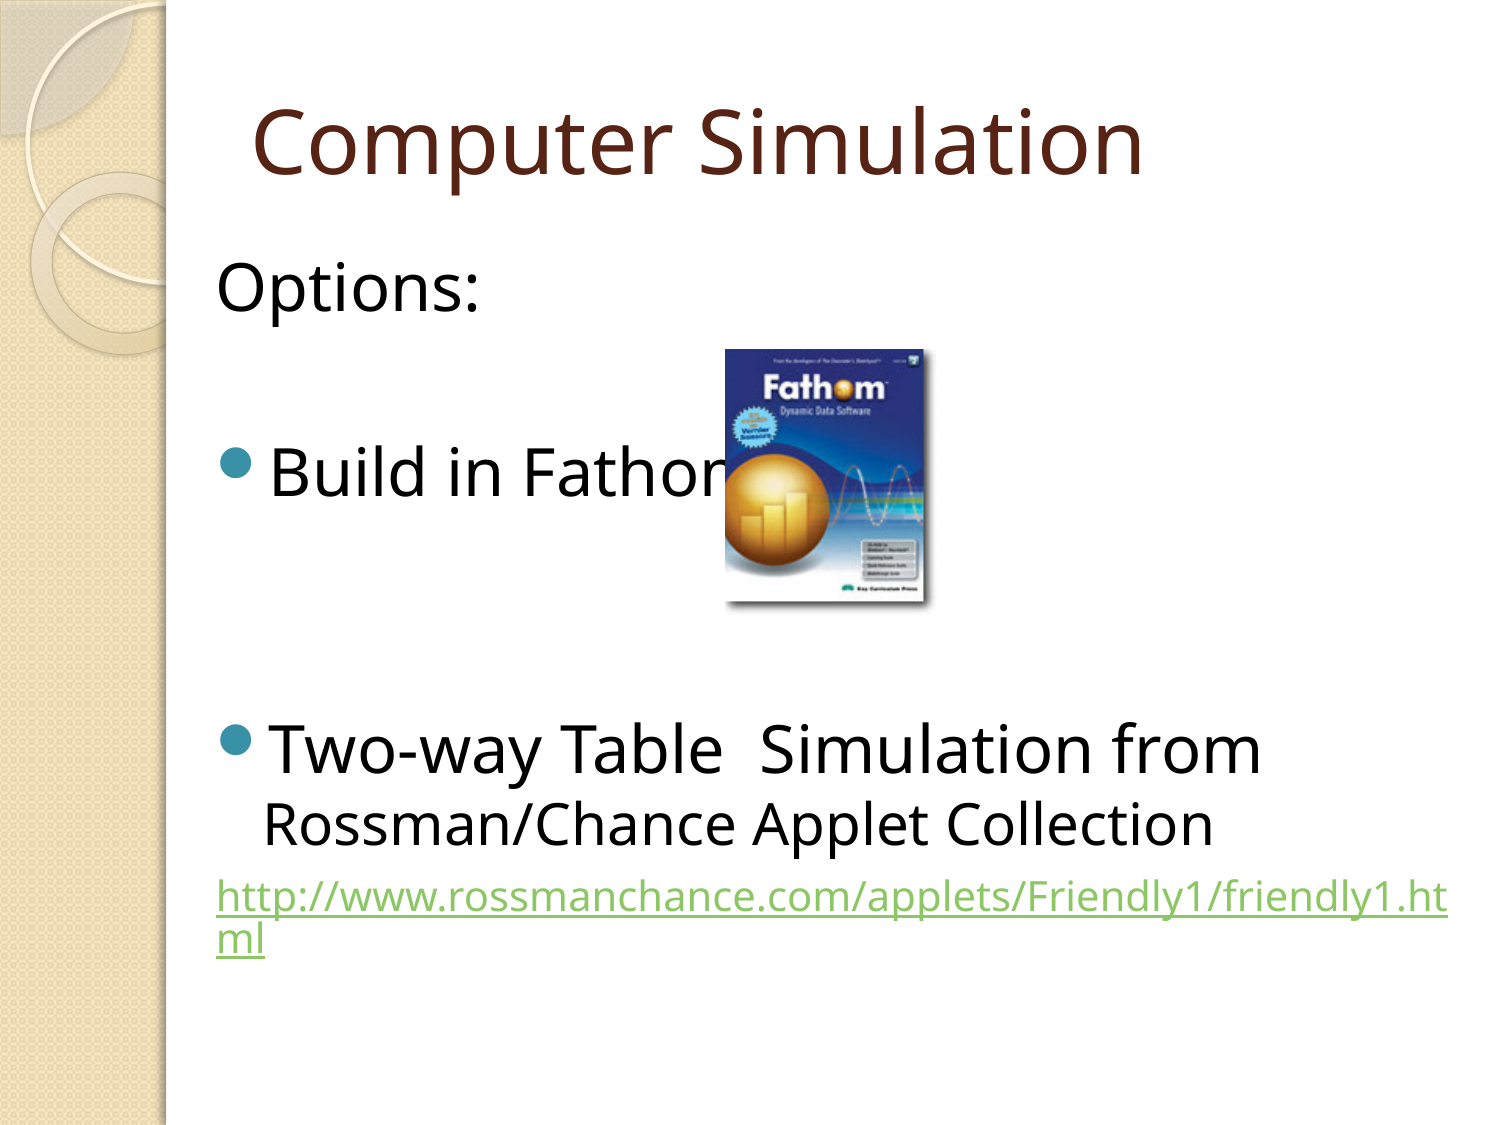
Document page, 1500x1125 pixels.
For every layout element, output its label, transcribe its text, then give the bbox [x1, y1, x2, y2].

title Computer Simulation [235, 45, 1466, 233]
list Options: Build in Fathom Two-way Table Simulation from Rossman/Chance Applet Collection http://www.rossmanchance.com/applets/Friendly1/friendly1.html [187, 237, 1466, 1025]
picture [724, 349, 944, 623]
